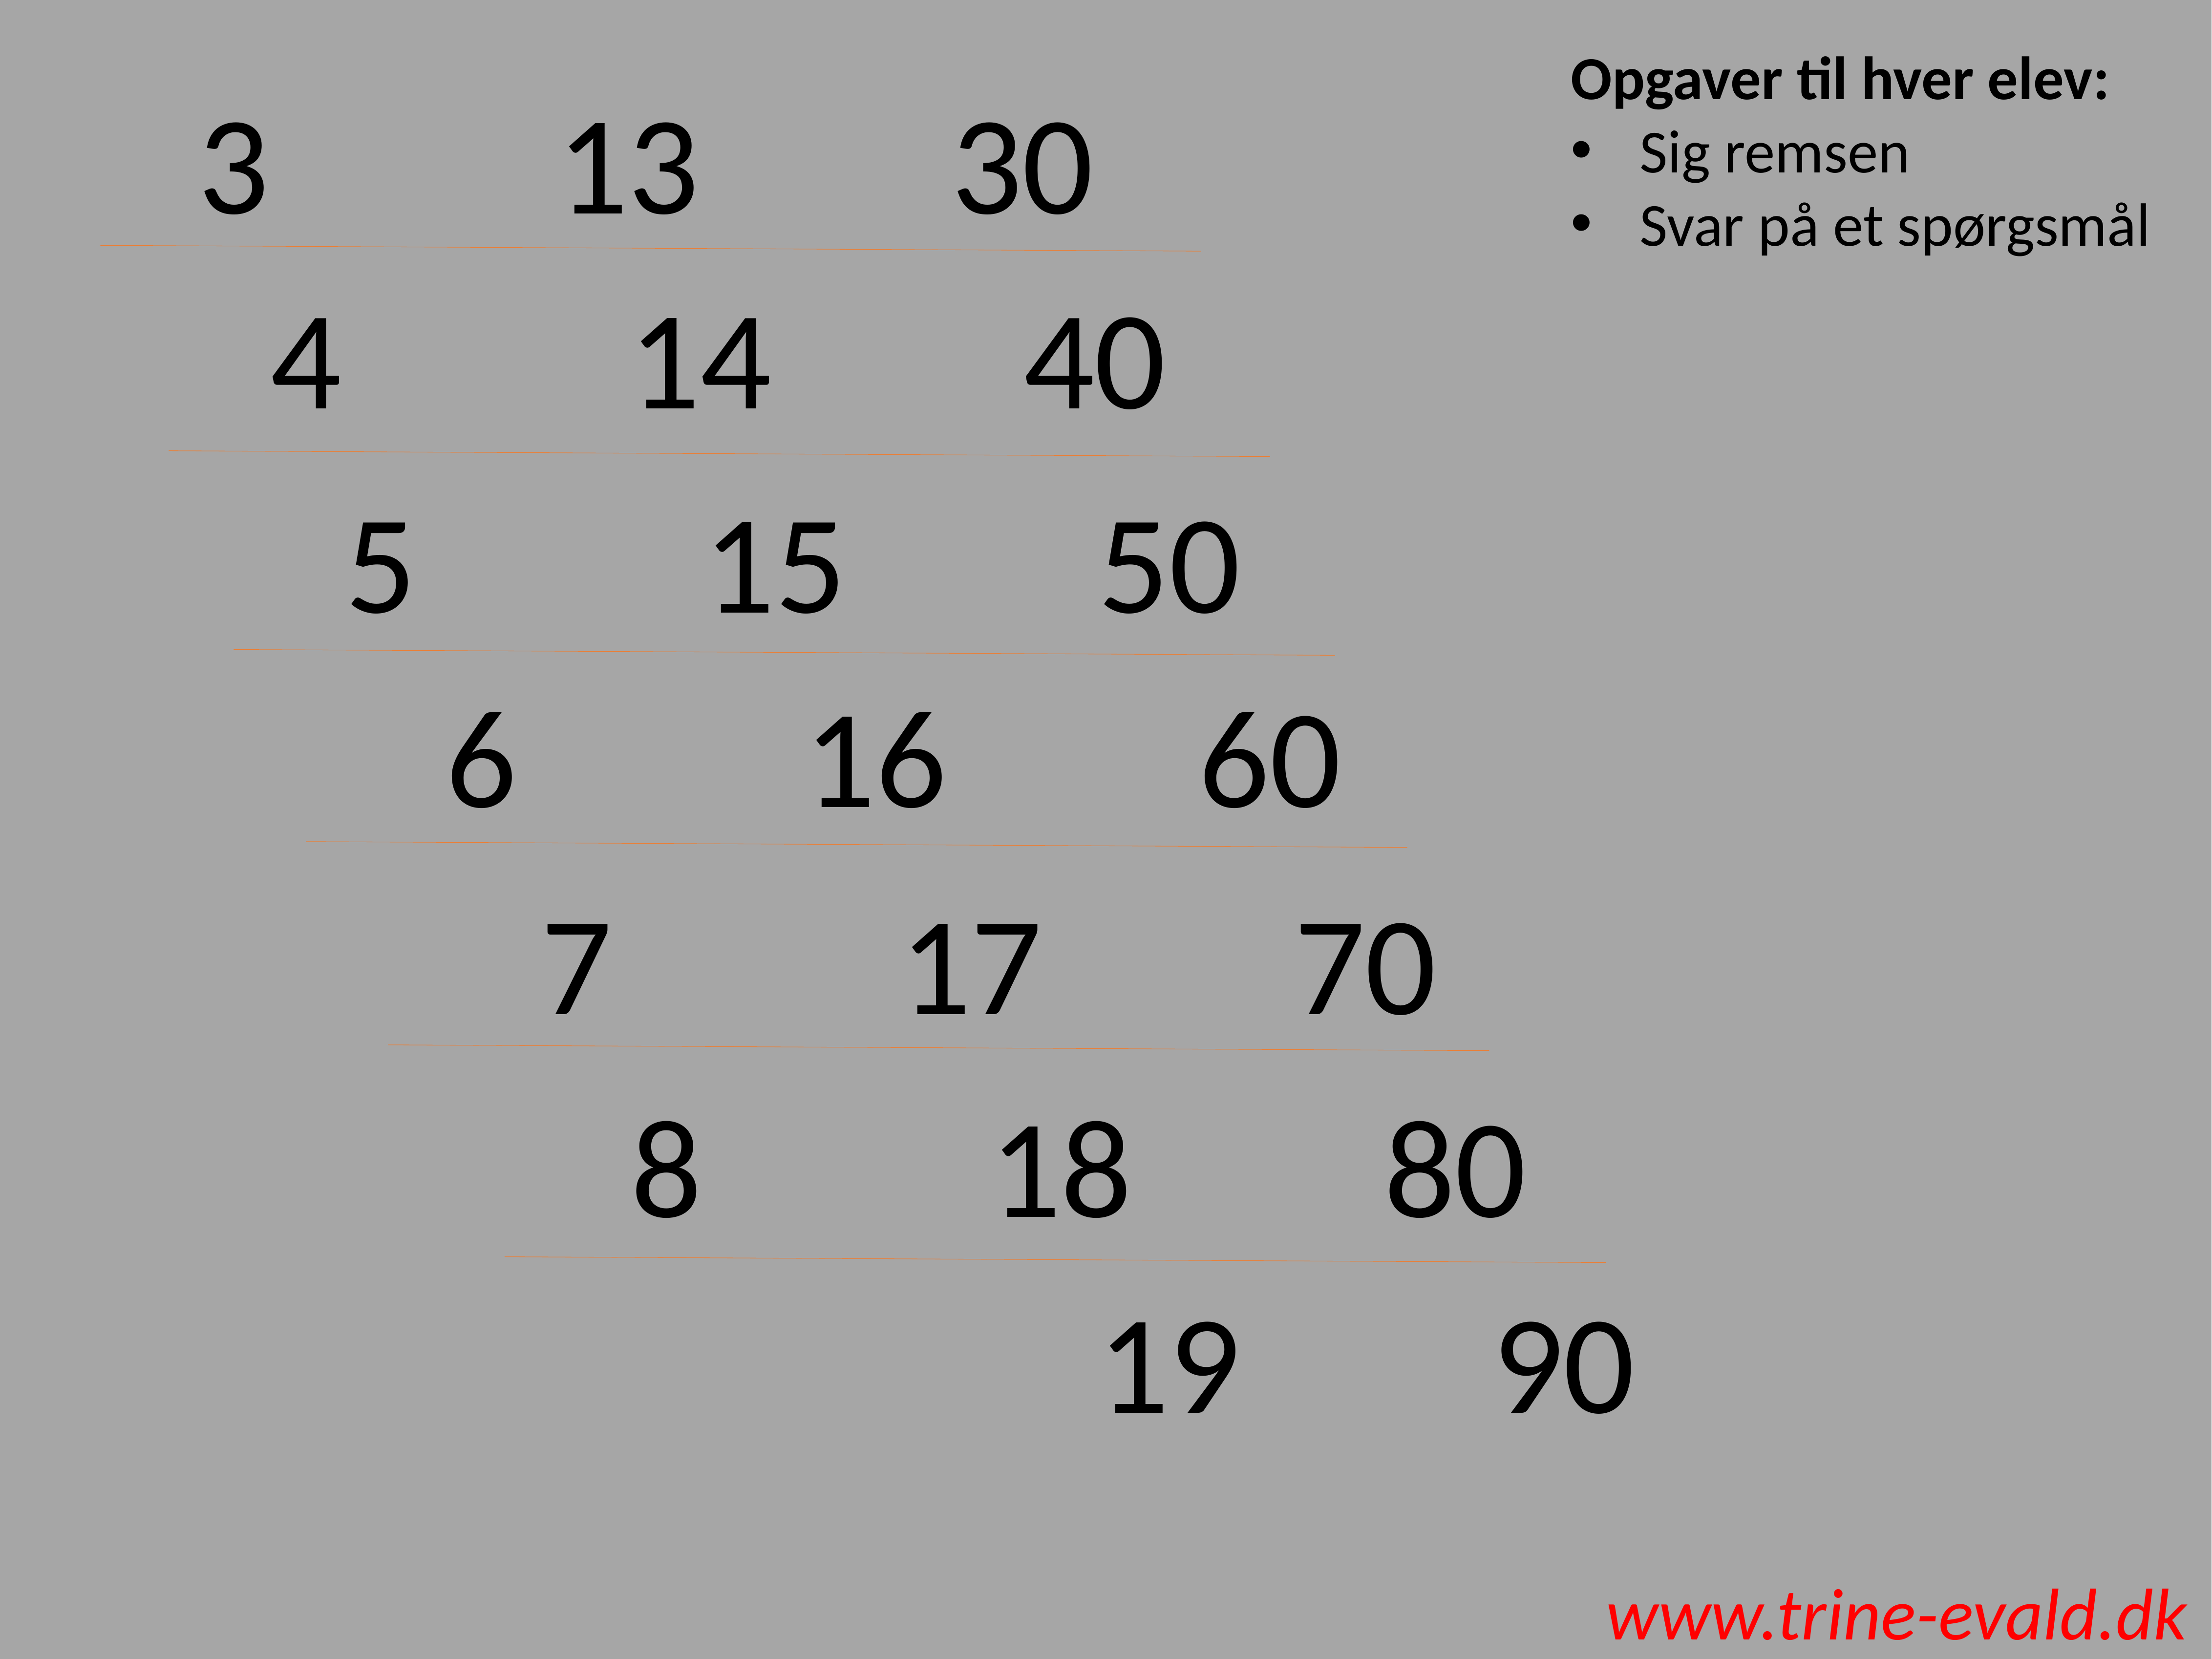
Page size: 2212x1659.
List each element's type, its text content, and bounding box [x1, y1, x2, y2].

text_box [169, 450, 1270, 457]
text_box 8 [543, 1073, 790, 1249]
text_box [306, 841, 1407, 848]
text_box 50 [1045, 468, 1294, 644]
text_box 14 [576, 264, 825, 440]
text_box 18 [937, 1073, 1185, 1249]
text_box Opgaver til hver elev: Sig remsen Svar på et spørgsmål [1564, 35, 2212, 262]
text_box 17 [847, 870, 1095, 1044]
text_box 4 [182, 264, 430, 440]
text_box 60 [1146, 663, 1394, 839]
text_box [387, 1044, 1489, 1051]
text_box 16 [751, 663, 1000, 839]
text_box 6 [357, 663, 605, 839]
text_box 19 [1045, 1269, 1294, 1445]
text_box www.trine-evald.dk [1564, 1562, 2195, 1658]
text_box 90 [1440, 1269, 1688, 1445]
text_box 3 [109, 69, 358, 245]
text_box 5 [256, 468, 505, 644]
text_box 7 [452, 870, 701, 1044]
text_box 30 [898, 69, 1147, 245]
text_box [234, 649, 1335, 656]
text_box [504, 1256, 1606, 1263]
text_box 40 [971, 264, 1219, 440]
text_box 15 [651, 468, 899, 644]
text_box 13 [504, 69, 752, 245]
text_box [100, 245, 1201, 252]
text_box 70 [1241, 870, 1489, 1044]
text_box 80 [1331, 1073, 1579, 1249]
